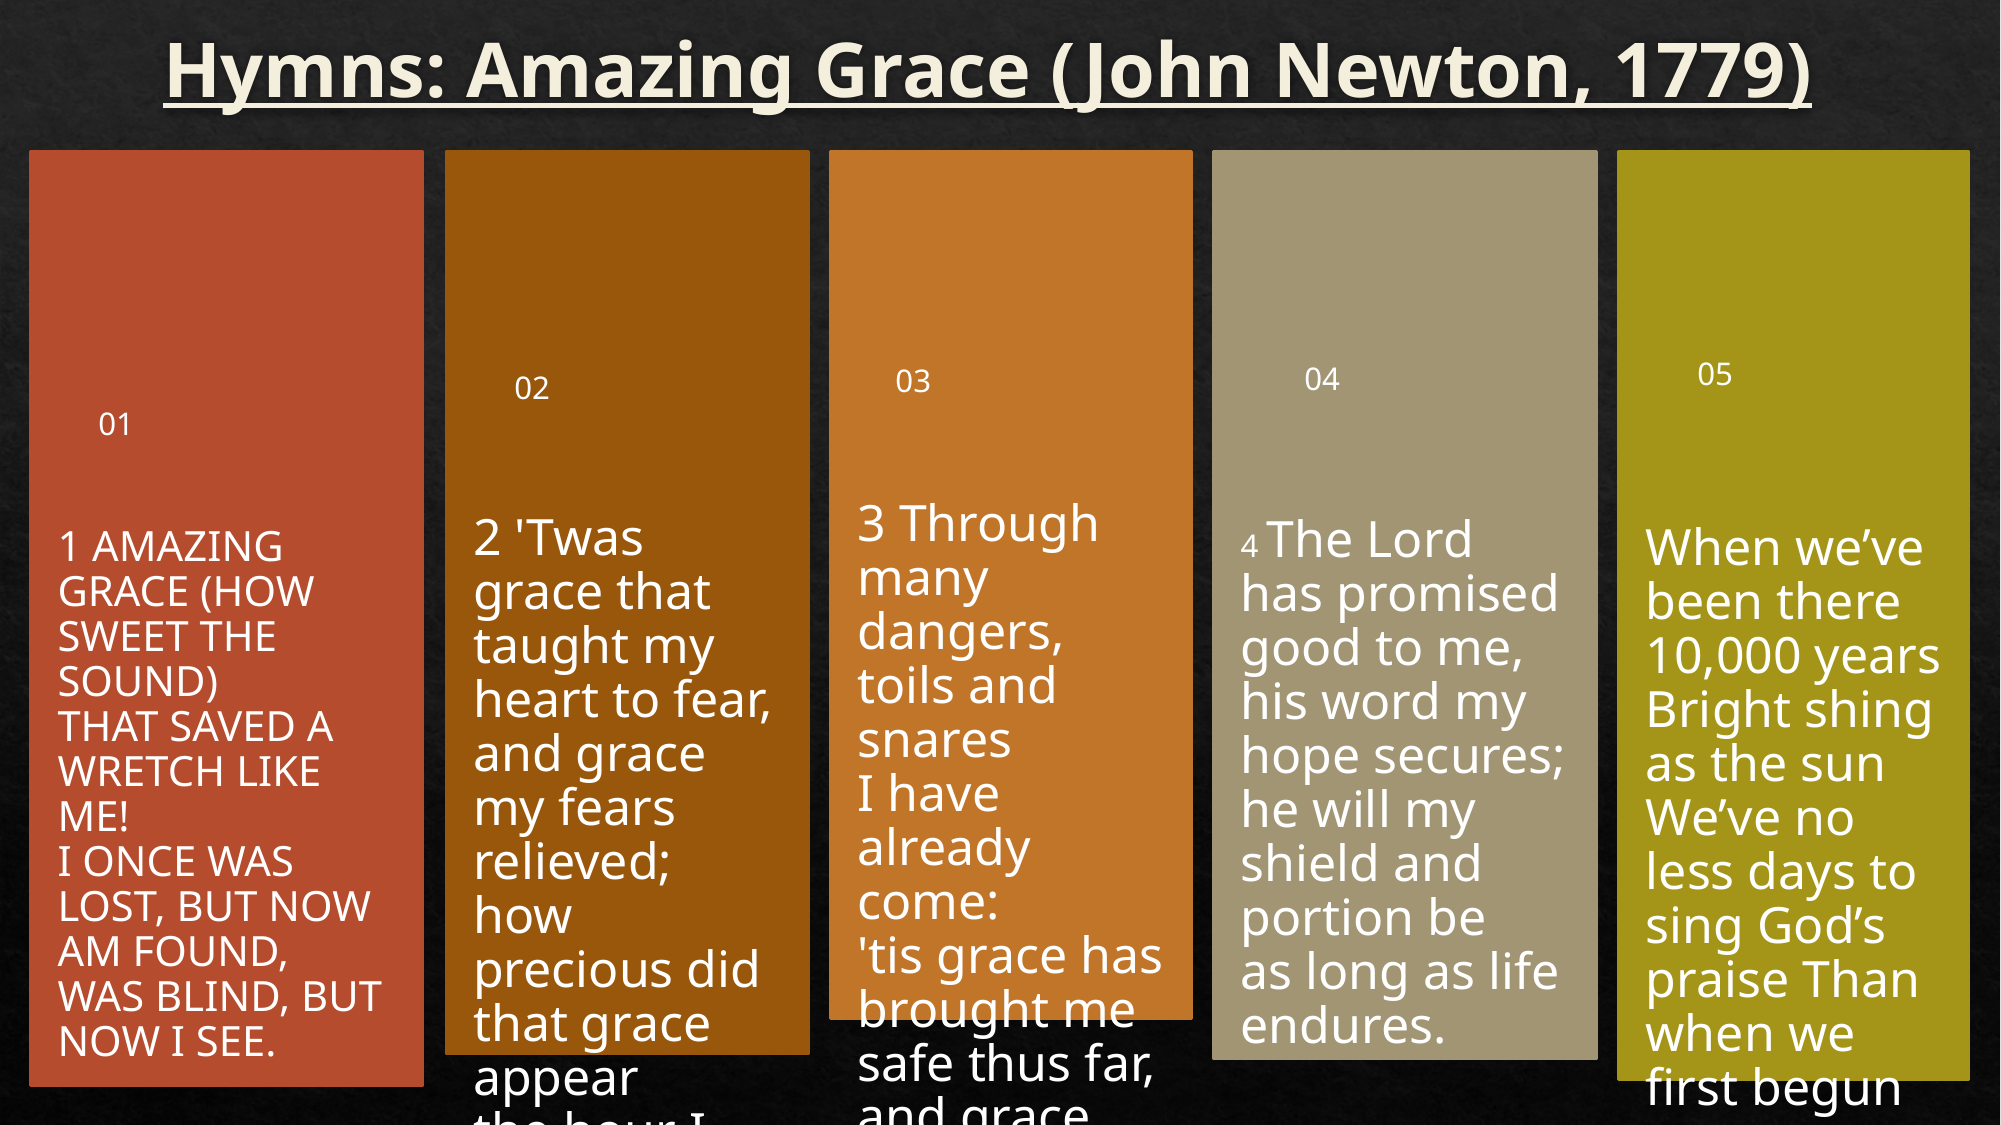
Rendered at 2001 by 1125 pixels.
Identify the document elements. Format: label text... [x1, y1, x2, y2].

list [29, 151, 1971, 1086]
title Hymns: Amazing Grace (John Newton, 1779) [138, 13, 1837, 133]
